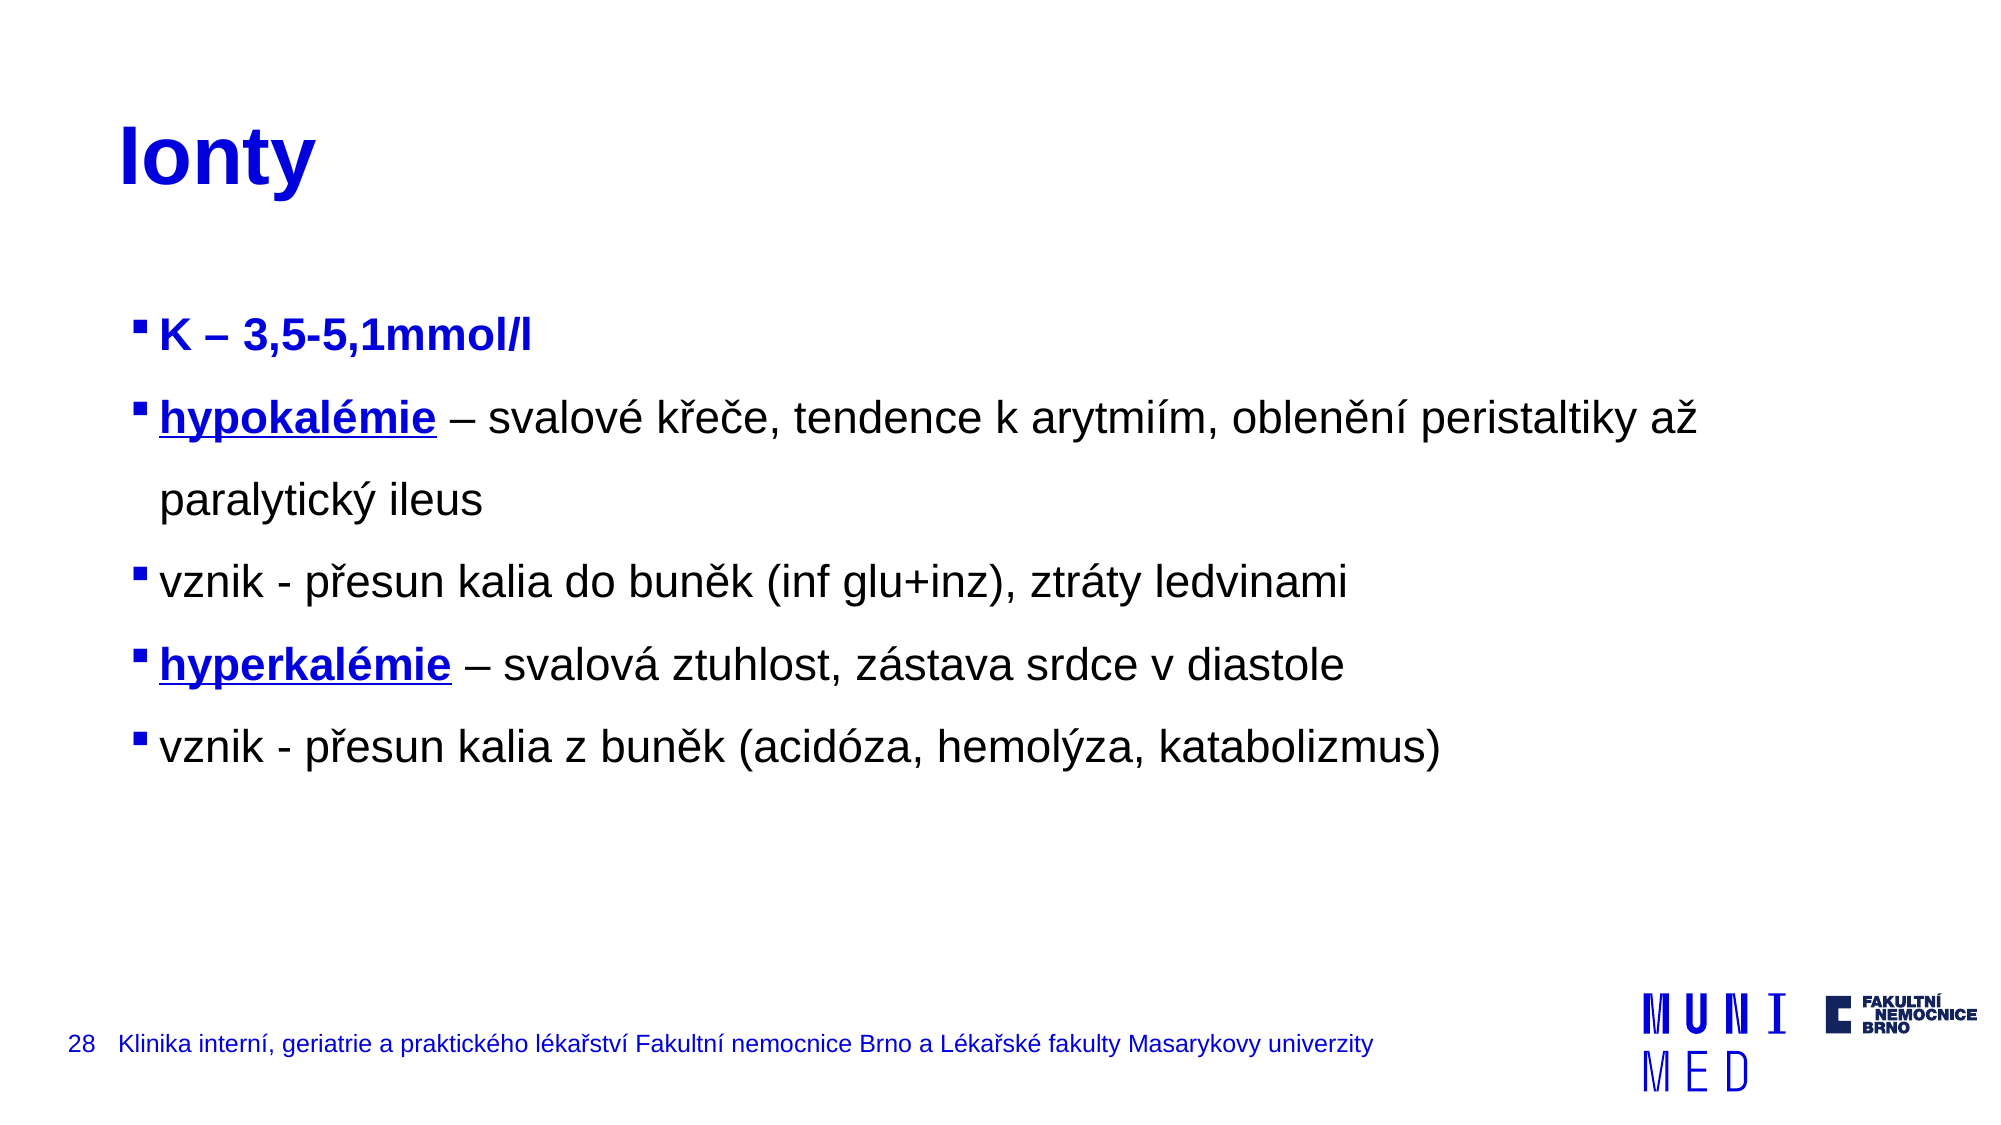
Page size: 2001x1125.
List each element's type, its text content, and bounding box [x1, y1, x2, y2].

list K – 3,5-5,1mmol/l hypokalémie – svalové křeče, tendence k arytmiím, oblenění peristaltiky až paralytický ileus vznik - přesun kalia do buněk (inf glu+inz), ztráty ledvinami hyperkalémie – svalová ztuhlost, zástava srdce v diastole vznik - přesun kalia z buněk (acidóza, hemolýza, katabolizmus) [118, 277, 1883, 957]
slide_number 28 [67, 1021, 110, 1063]
footer Klinika interní, geriatrie a praktického lékařství Fakultní nemocnice Brno a Lékařské fakulty Masarykovy univerzity [118, 1021, 1418, 1063]
title Ionty [118, 118, 1883, 193]
